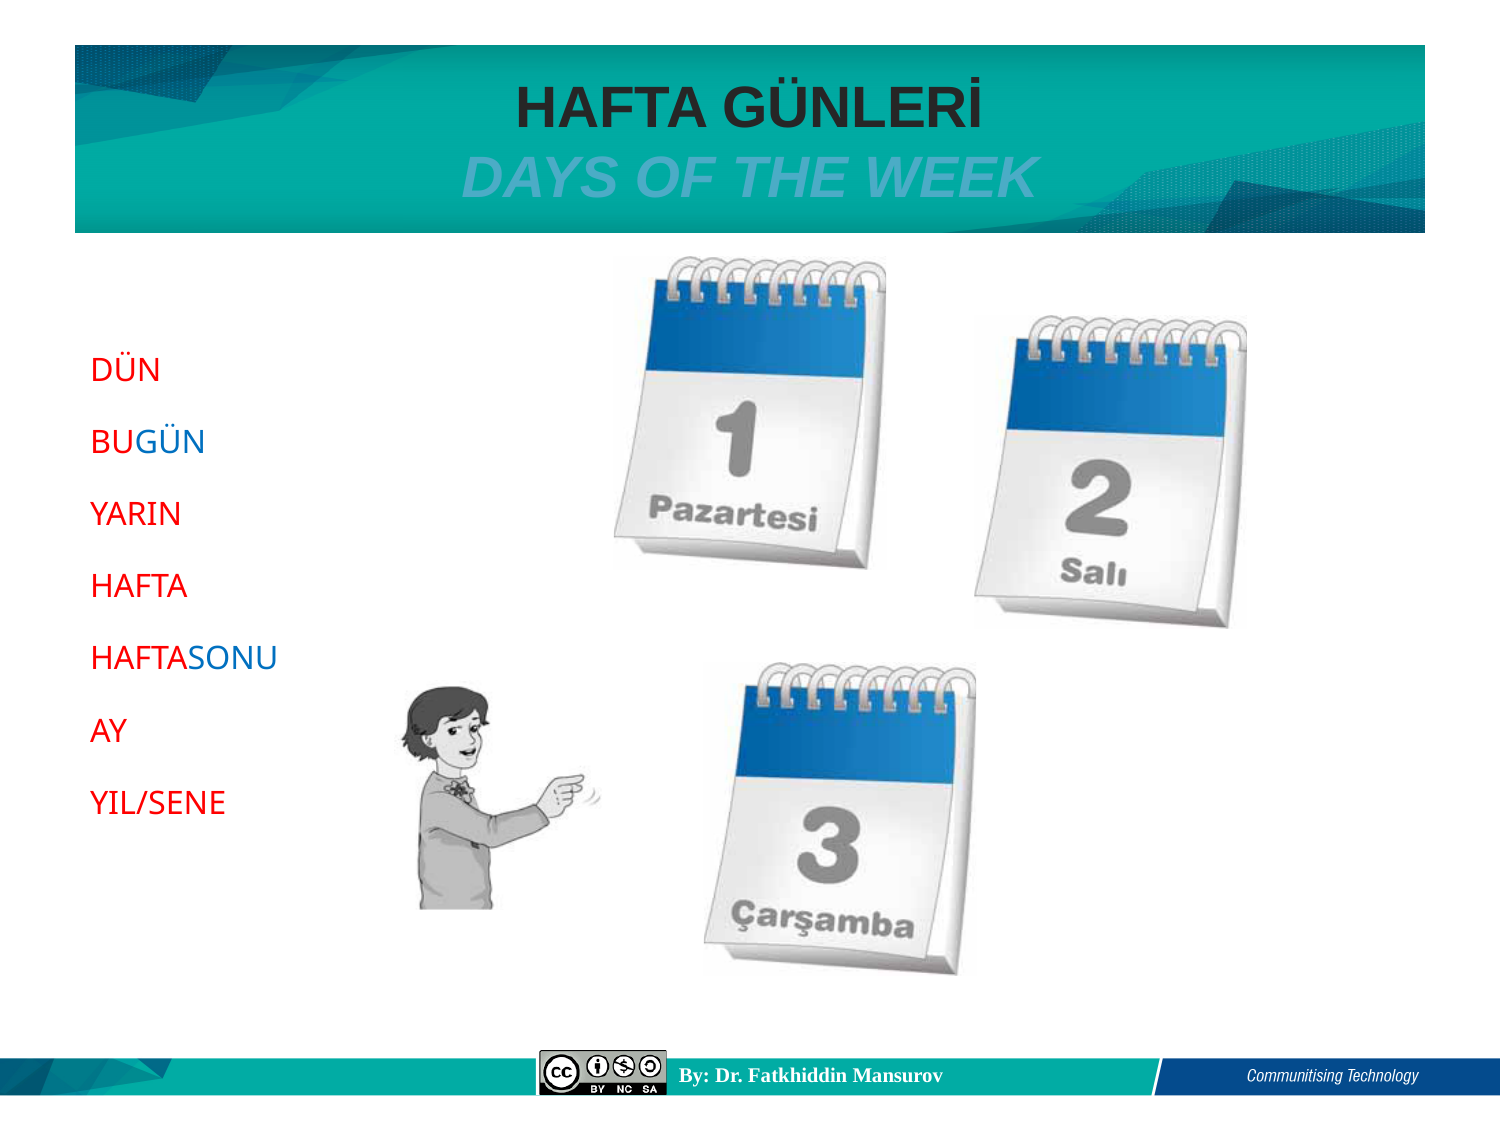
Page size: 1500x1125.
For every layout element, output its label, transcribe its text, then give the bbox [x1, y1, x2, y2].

picture [0, 0, 1500, 1125]
list DÜN BUGÜN YARIN HAFTA HAFTASONU AY YIL/SENE [75, 314, 1425, 1012]
title HAFTA GÜNLERİ DAYS OF THE WEEK [75, 45, 1425, 233]
